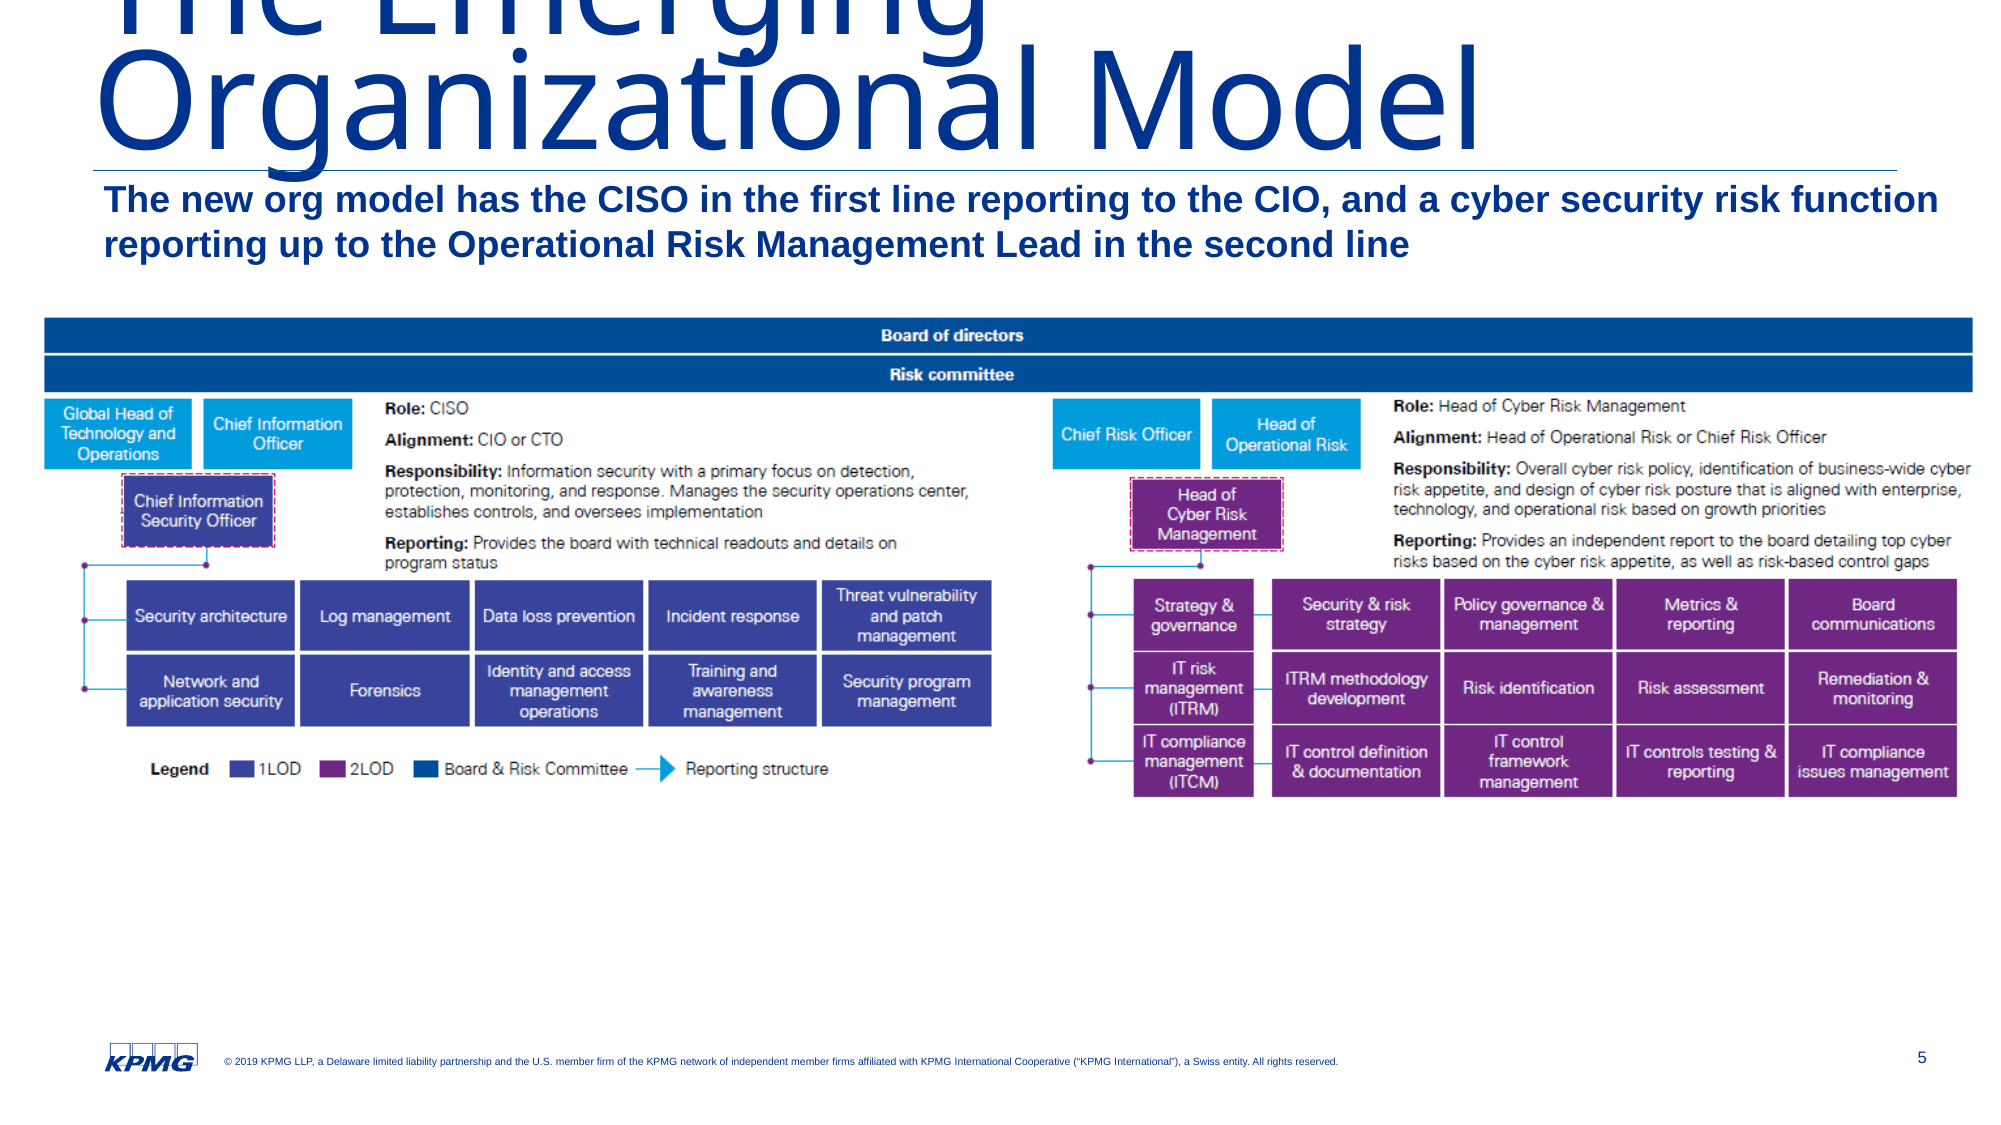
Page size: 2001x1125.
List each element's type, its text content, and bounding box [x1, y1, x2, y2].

title The Emerging Organizational Model [92, 18, 1764, 170]
list The new org model has the CISO in the first line reporting to the CIO, and a cyber security risk function reporting up to the Operational Risk Management Lead in the second line [103, 175, 1977, 220]
picture [38, 310, 1978, 806]
